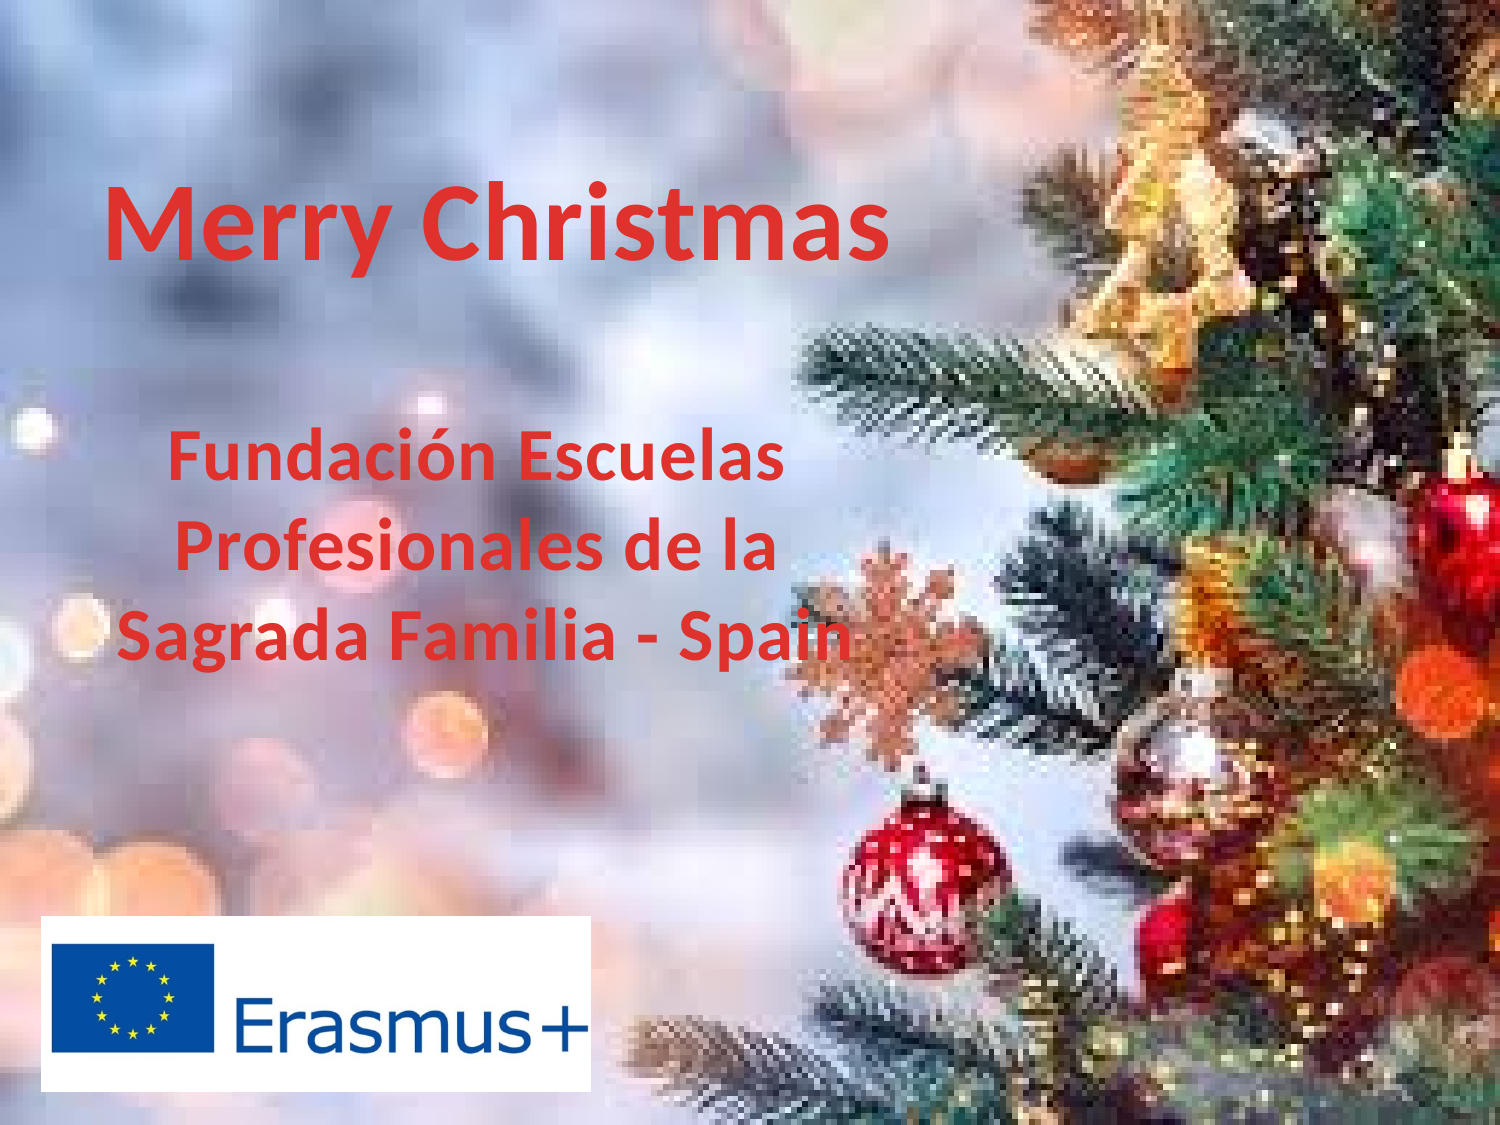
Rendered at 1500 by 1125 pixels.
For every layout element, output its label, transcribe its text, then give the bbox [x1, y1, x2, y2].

text_box Fundación Escuelas Profesionales de la Sagrada Familia - Spain [58, 398, 914, 684]
text_box Merry Christmas [86, 140, 908, 291]
picture [0, 0, 1500, 1125]
